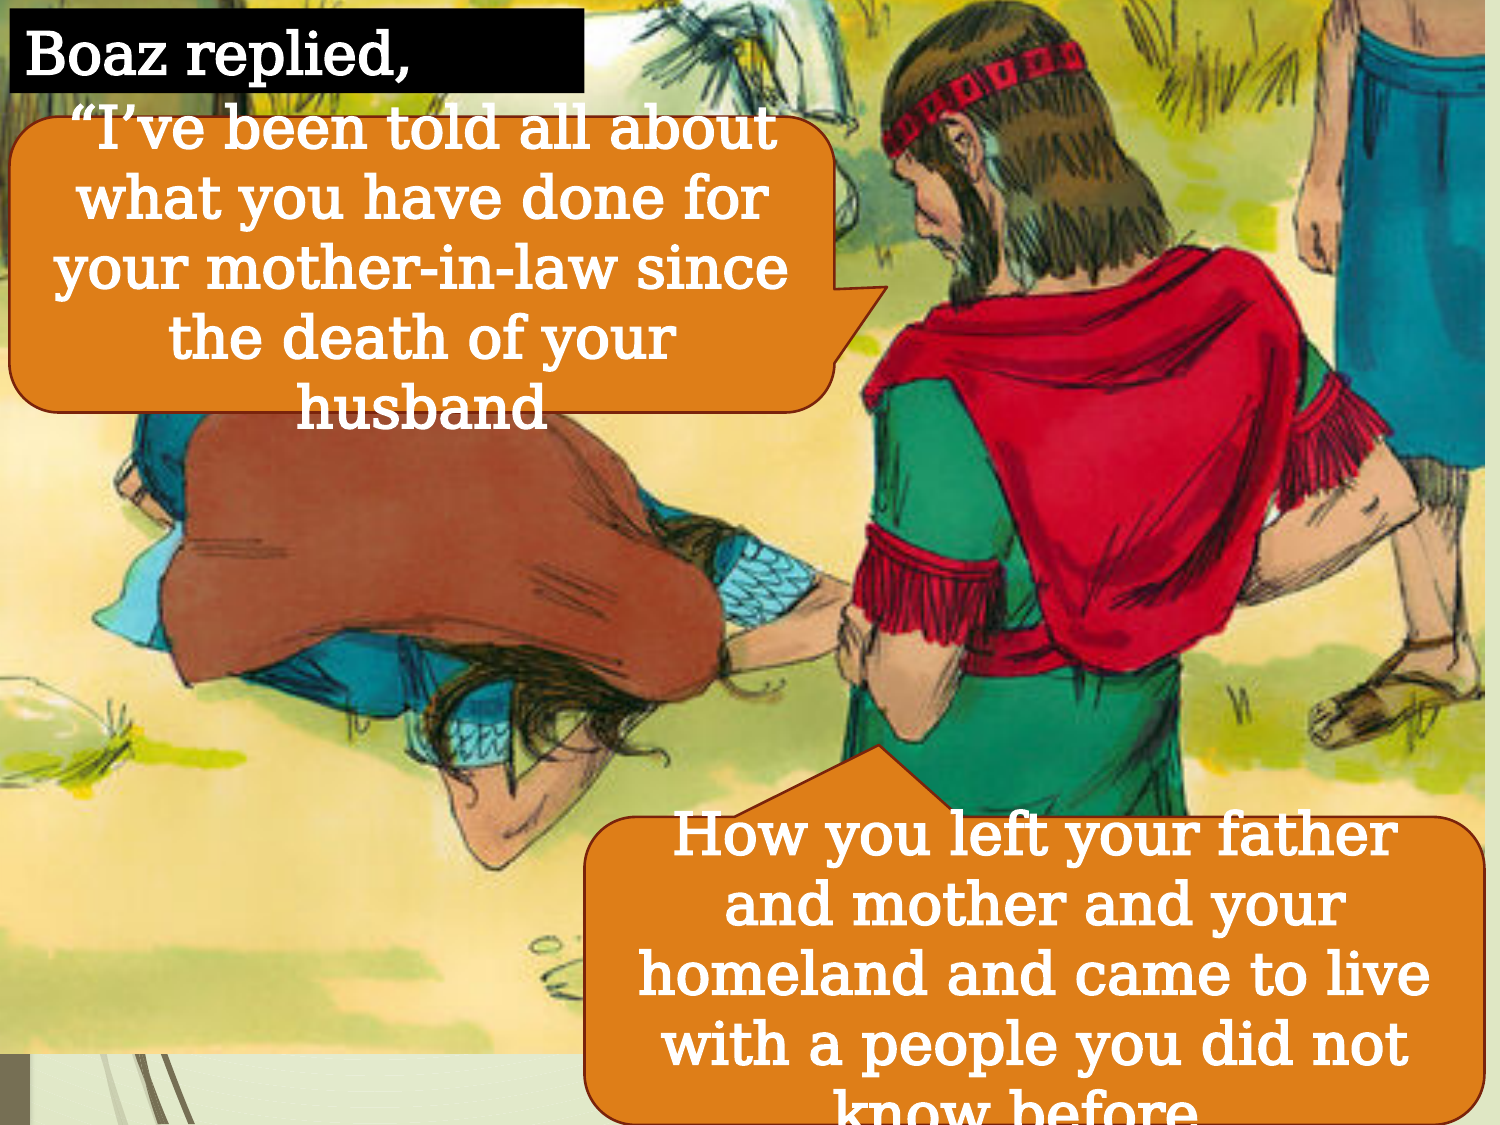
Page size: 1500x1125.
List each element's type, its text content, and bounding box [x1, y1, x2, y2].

text_box How you left your father and mother and your homeland and came to live with a people you did not know before. [583, 1059, 1486, 1125]
picture [0, 0, 1485, 1054]
